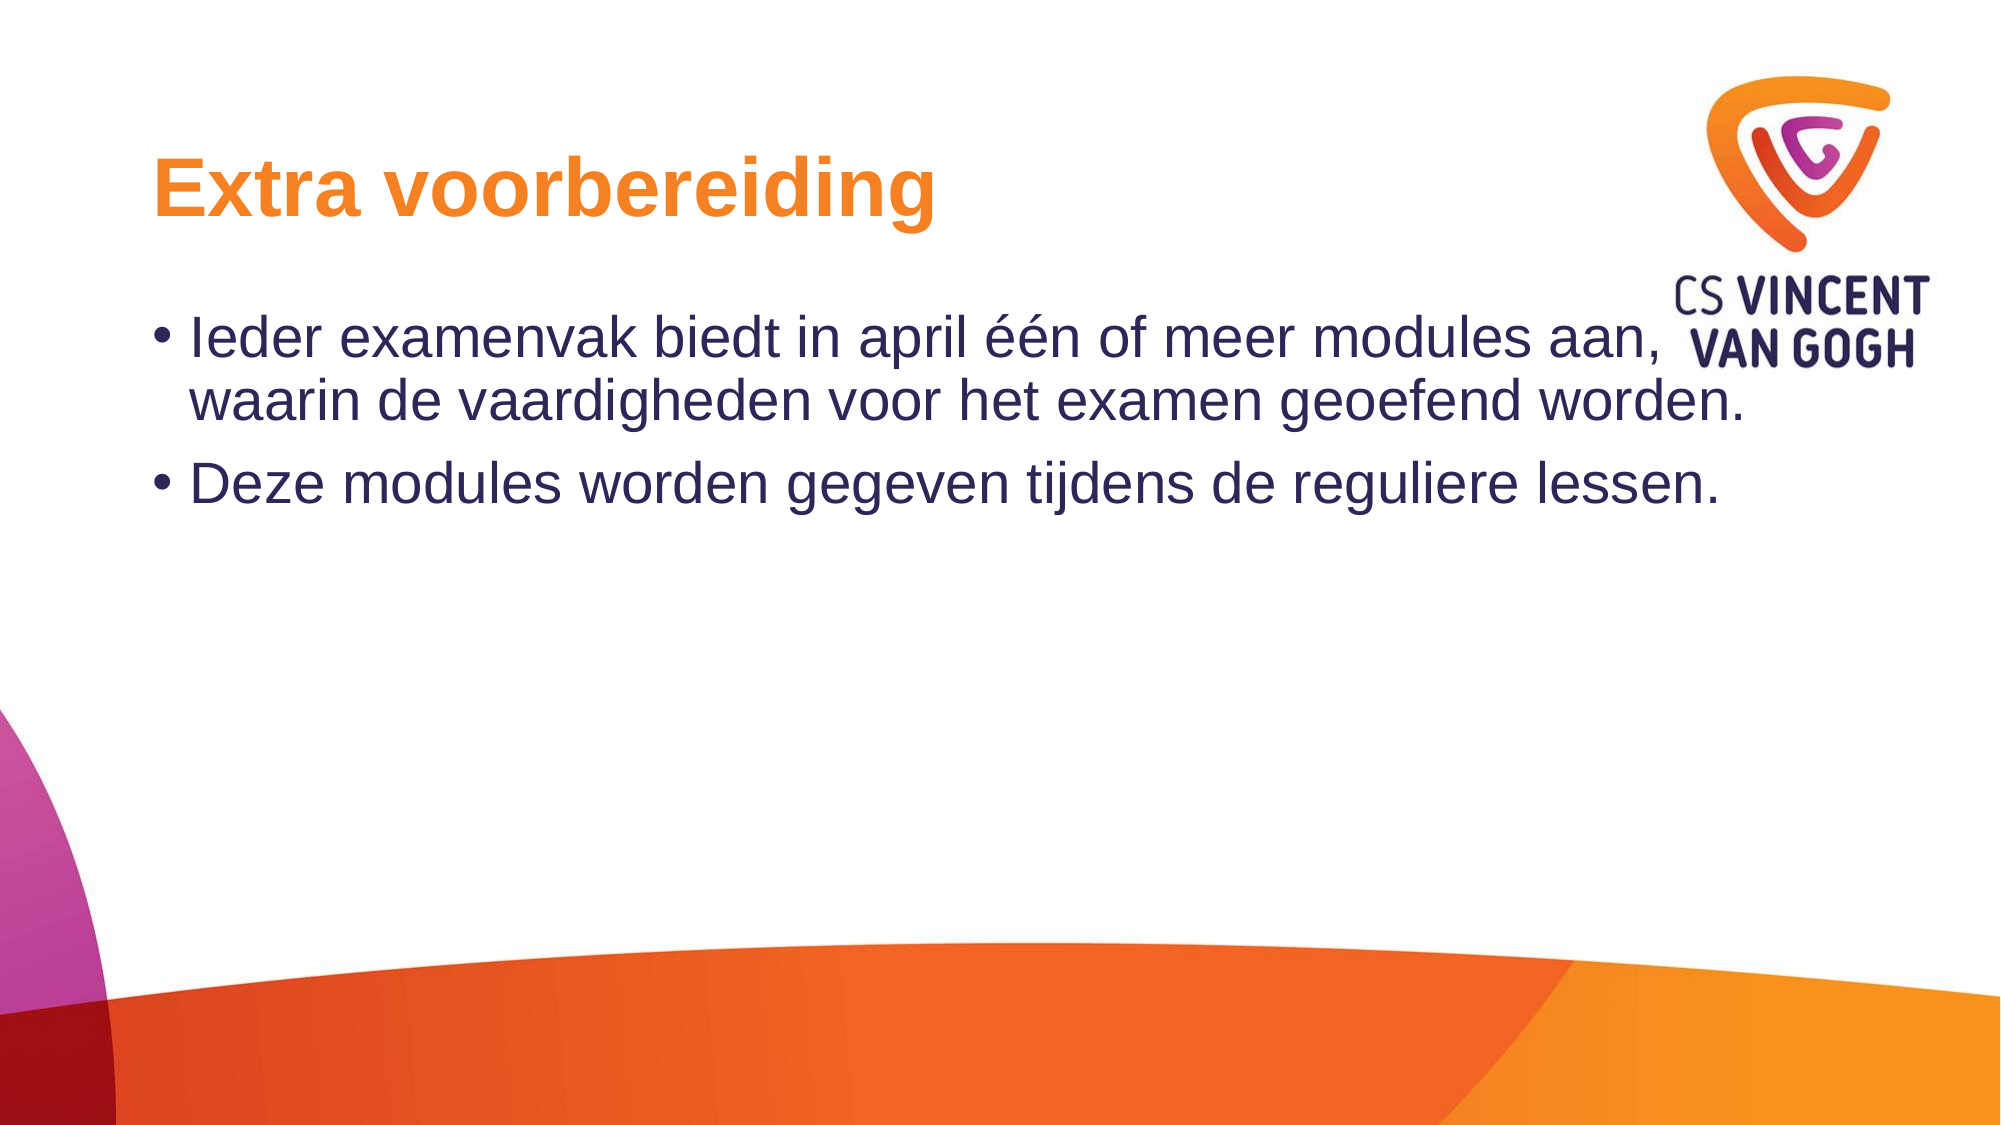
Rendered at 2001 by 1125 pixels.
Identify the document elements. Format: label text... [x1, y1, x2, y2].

list Ieder examenvak biedt in april één of meer modules aan, waarin de vaardigheden voor het examen geoefend worden. Deze modules worden gegeven tijdens de reguliere lessen. [137, 299, 1863, 1014]
title Extra voorbereiding [137, 102, 1863, 278]
picture [0, 0, 2001, 1125]
